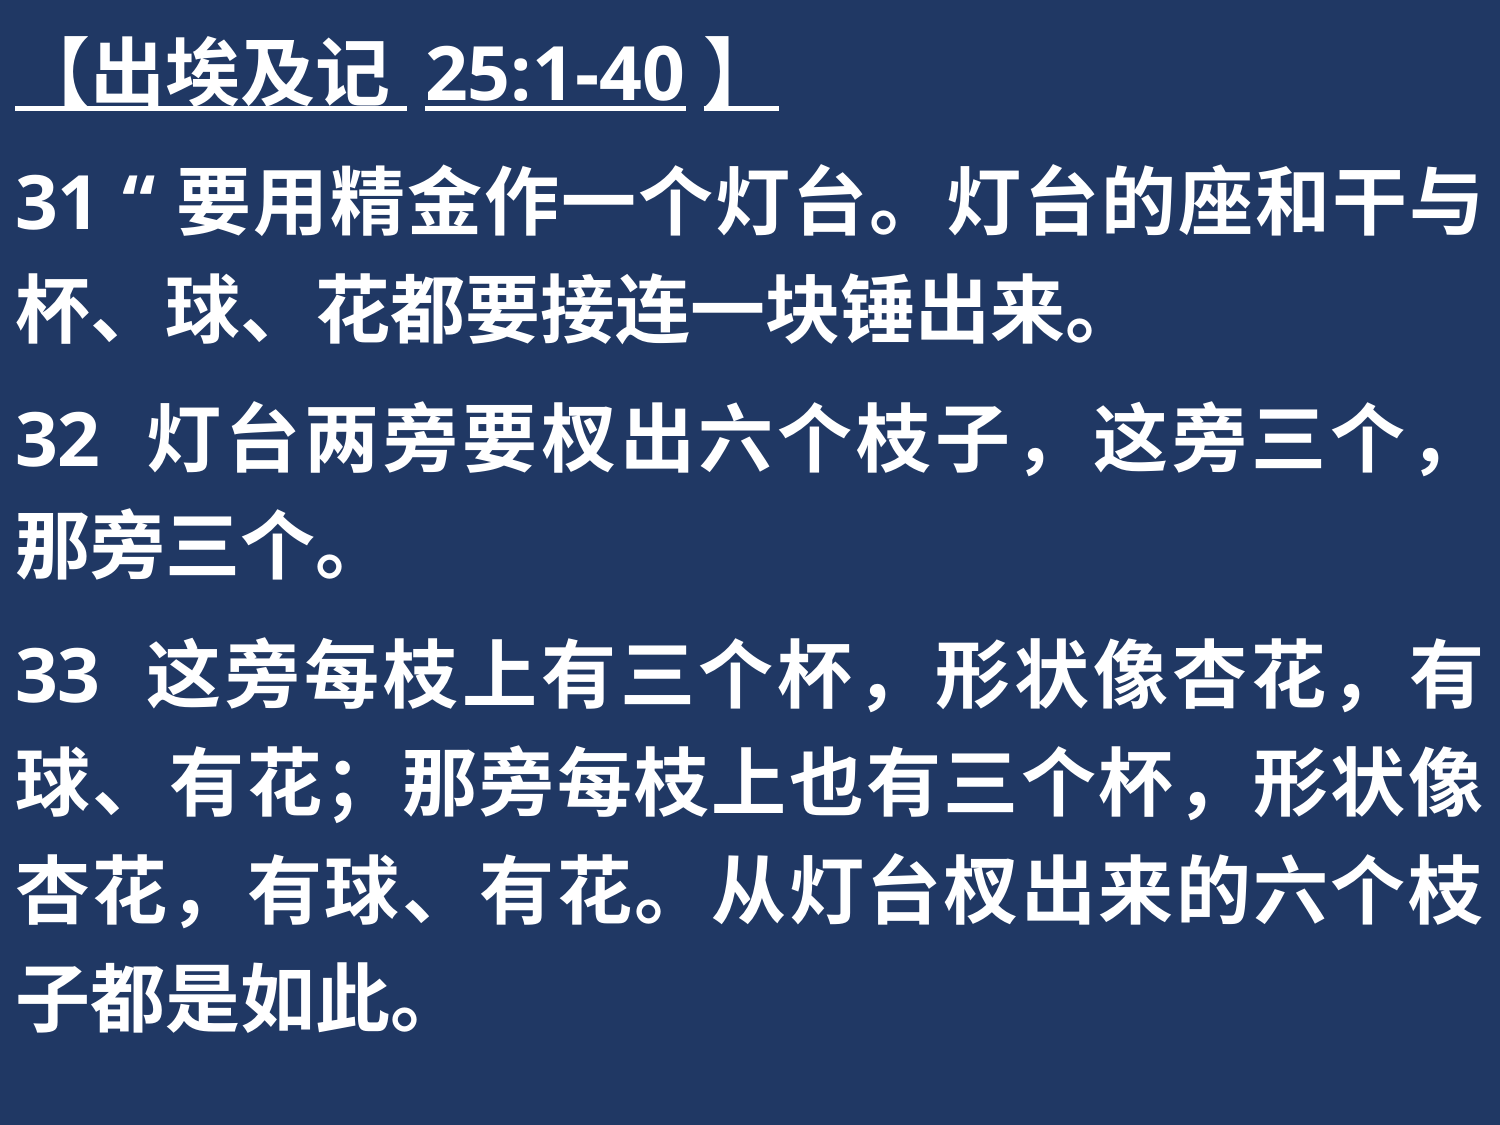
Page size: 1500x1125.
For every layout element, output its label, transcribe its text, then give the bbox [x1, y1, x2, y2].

list 【出埃及记 25:1-40】 31 “要用精金作一个灯台。灯台的座和干与杯、球、花都要接连一块锤出来。 32 灯台两旁要杈出六个枝子，这旁三个，那旁三个。 33 这旁每枝上有三个杯，形状像杏花，有球、有花；那旁每枝上也有三个杯，形状像杏花，有球、有花。从灯台杈出来的六个枝子都是如此。 [0, 0, 1500, 1125]
